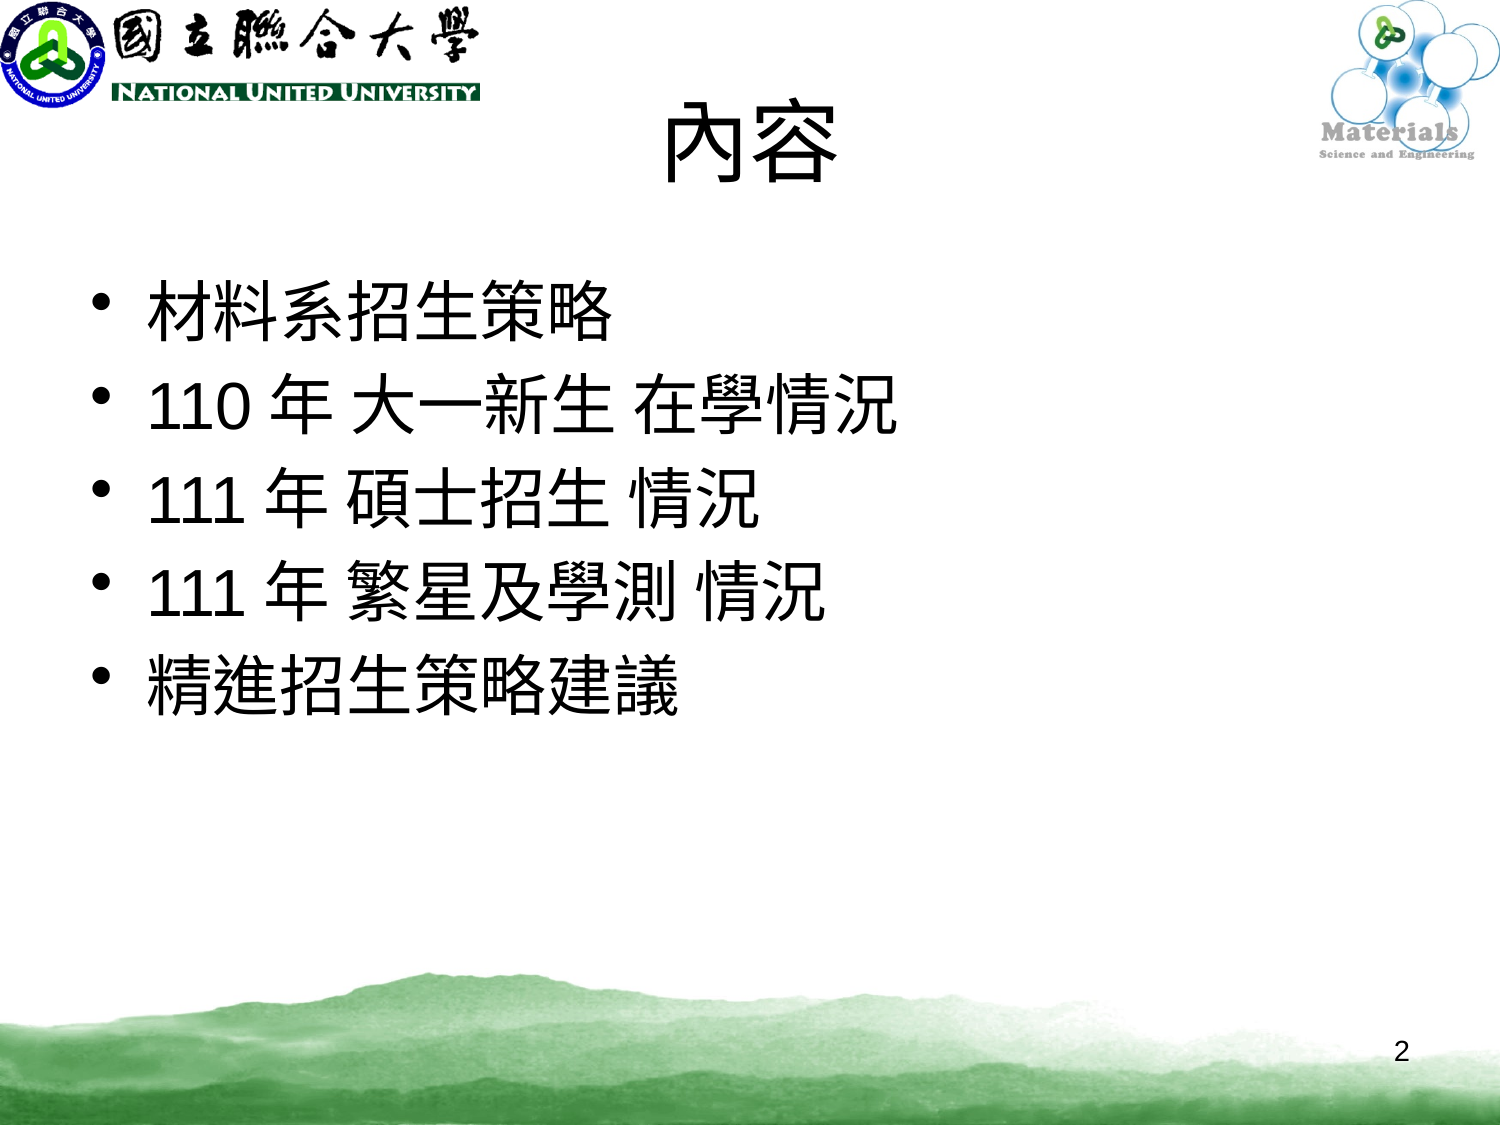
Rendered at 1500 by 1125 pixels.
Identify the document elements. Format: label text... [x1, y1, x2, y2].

slide_number 2 [1074, 1024, 1426, 1103]
list 材料系招生策略 110年 大一新生 在學情況 111年 碩士招生 情況 111年 繁星及學測 情況 精進招生策略建議 [75, 262, 1425, 1005]
picture [1319, 0, 1500, 160]
title 內容 [75, 45, 1425, 233]
picture [0, 940, 1500, 1125]
picture [0, 0, 480, 112]
